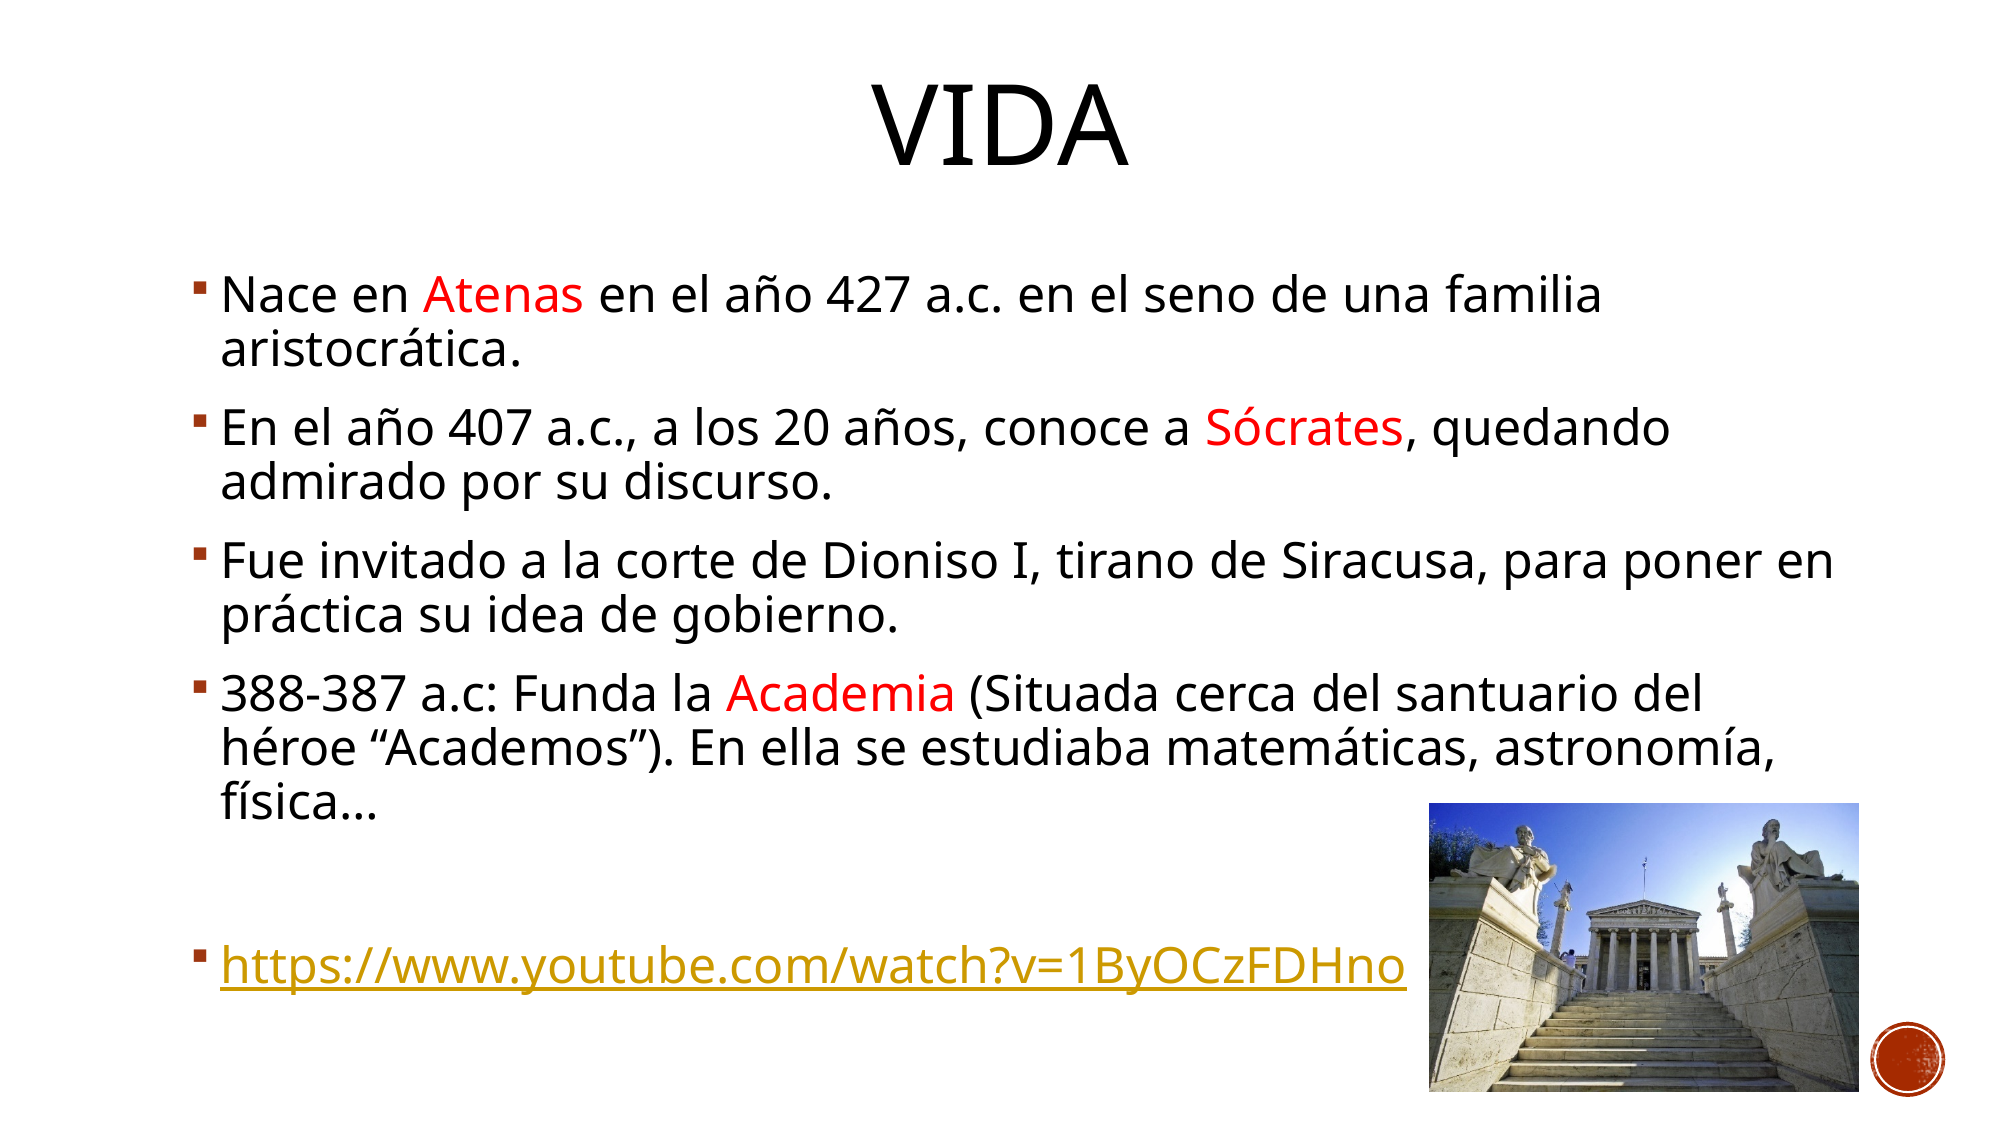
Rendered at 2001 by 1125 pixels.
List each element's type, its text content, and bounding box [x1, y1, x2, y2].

title VIDA [175, 44, 1826, 215]
picture [1429, 803, 1859, 1092]
list Nace en Atenas en el año 427 a.c. en el seno de una familia aristocrática. En el año 407 a.c., a los 20 años, conoce a Sócrates, quedando admirado por su discurso. Fue invitado a la corte de Dioniso I, tirano de Siracusa, para poner en práctica su idea de gobierno. 388-387 a.c: Funda la Academia (Situada cerca del santuario del héroe “Academos”). En ella se estudiaba matemáticas, astronomía, física… https://www.youtube.com/watch?v=1ByOCzFDHno [175, 261, 1859, 1013]
